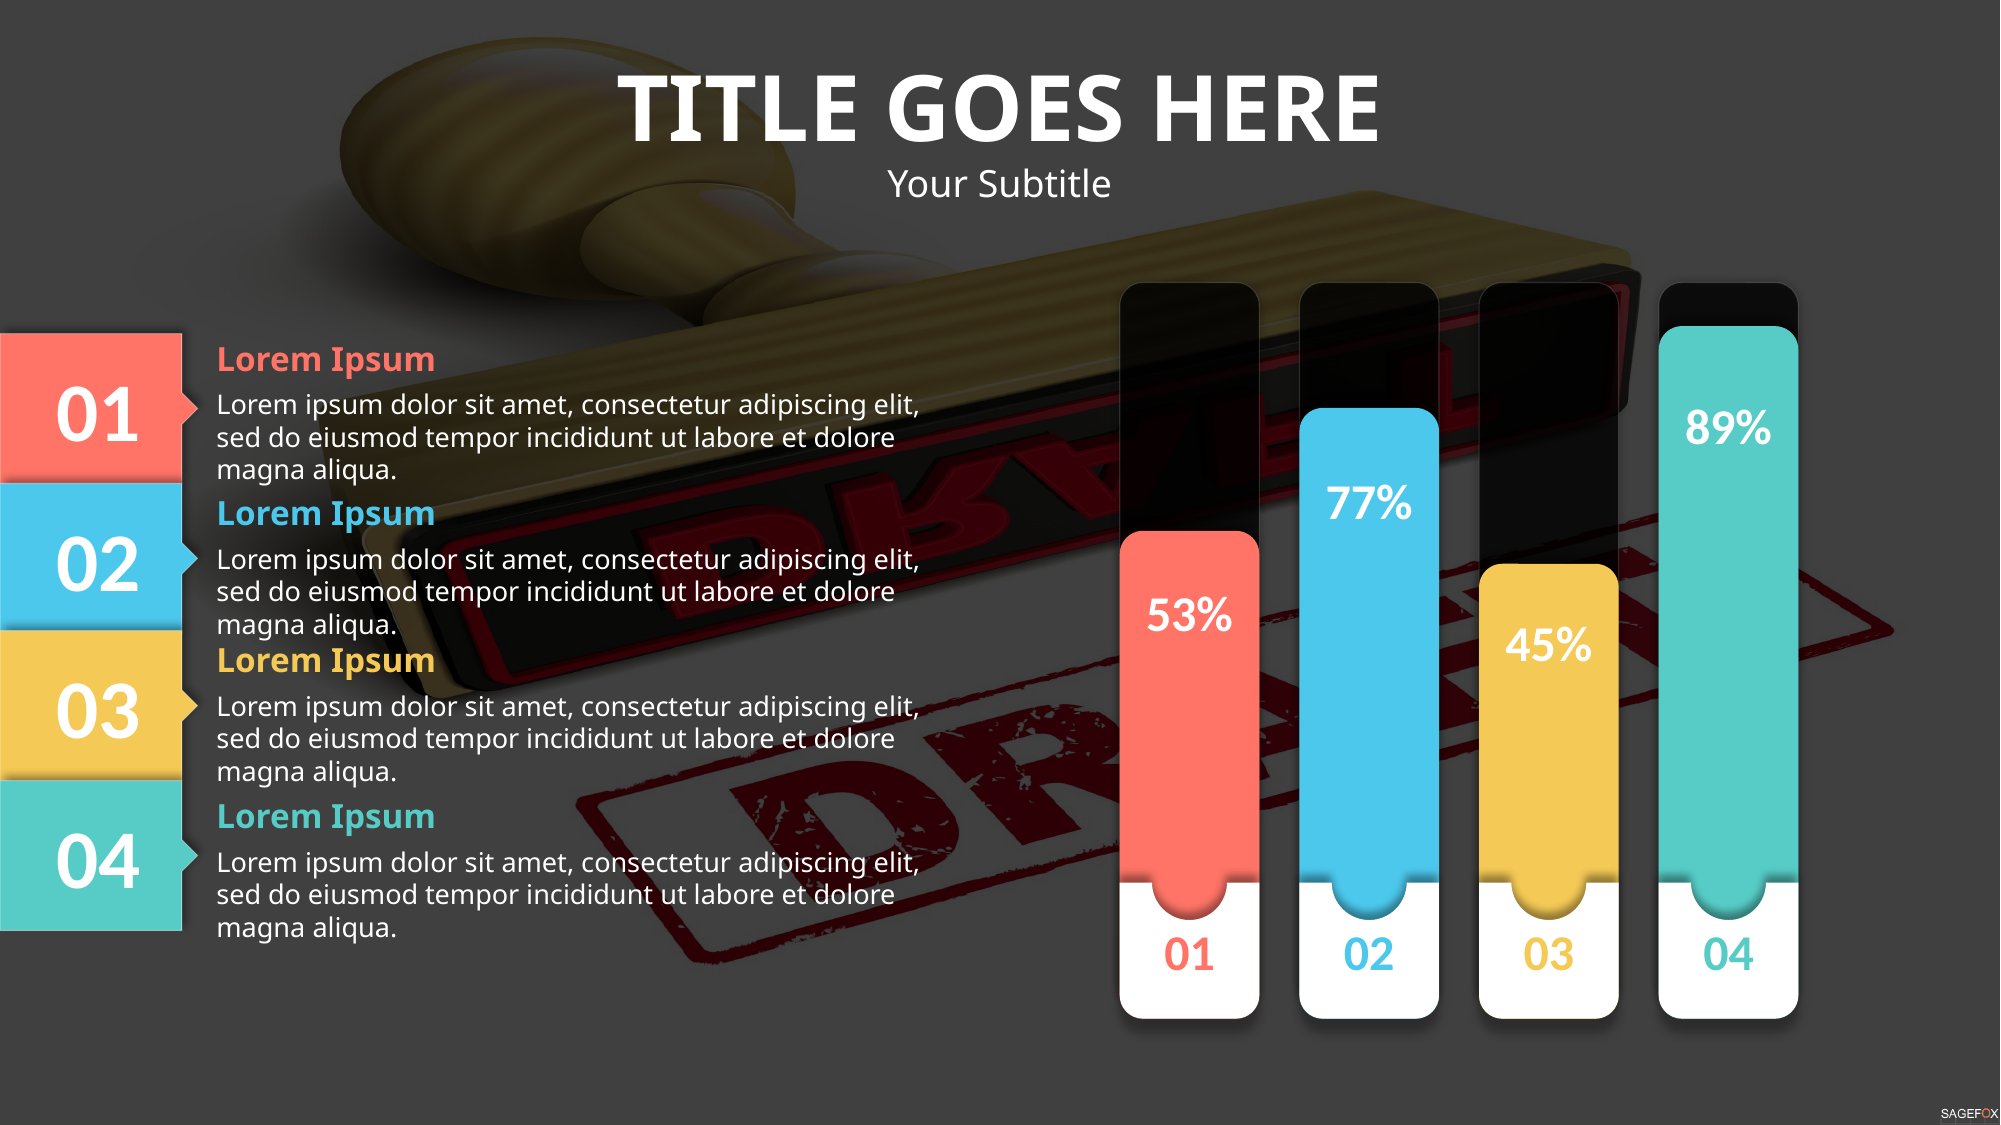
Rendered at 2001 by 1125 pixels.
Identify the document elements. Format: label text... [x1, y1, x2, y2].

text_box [1479, 563, 1619, 1019]
text_box 04 [0, 779, 200, 932]
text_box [1119, 530, 1260, 1019]
text_box Lorem Ipsum Lorem ipsum dolor sit amet, consectetur adipiscing elit, sed do eiusmod tempor incididunt ut labore et dolore magna aliqua. [216, 795, 968, 943]
text_box Lorem Ipsum Lorem ipsum dolor sit amet, consectetur adipiscing elit, sed do eiusmod tempor incididunt ut labore et dolore magna aliqua. [216, 492, 968, 639]
text_box [1657, 281, 1800, 330]
text_box Lorem Ipsum Lorem ipsum dolor sit amet, consectetur adipiscing elit, sed do eiusmod tempor incididunt ut labore et dolore magna aliqua. [216, 639, 968, 787]
text_box 01 [0, 332, 200, 475]
text_box [1298, 281, 1441, 412]
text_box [1658, 326, 1799, 1019]
picture [0, 0, 2001, 1125]
text_box TITLE GOES HERE Your Subtitle [548, 42, 1452, 212]
text_box 03 [0, 629, 200, 772]
text_box [1118, 281, 1261, 535]
text_box Lorem Ipsum Lorem ipsum dolor sit amet, consectetur adipiscing elit, sed do eiusmod tempor incididunt ut labore et dolore magna aliqua. [216, 337, 968, 486]
text_box [1478, 281, 1620, 566]
text_box 02 [0, 482, 200, 622]
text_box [1299, 407, 1439, 1019]
